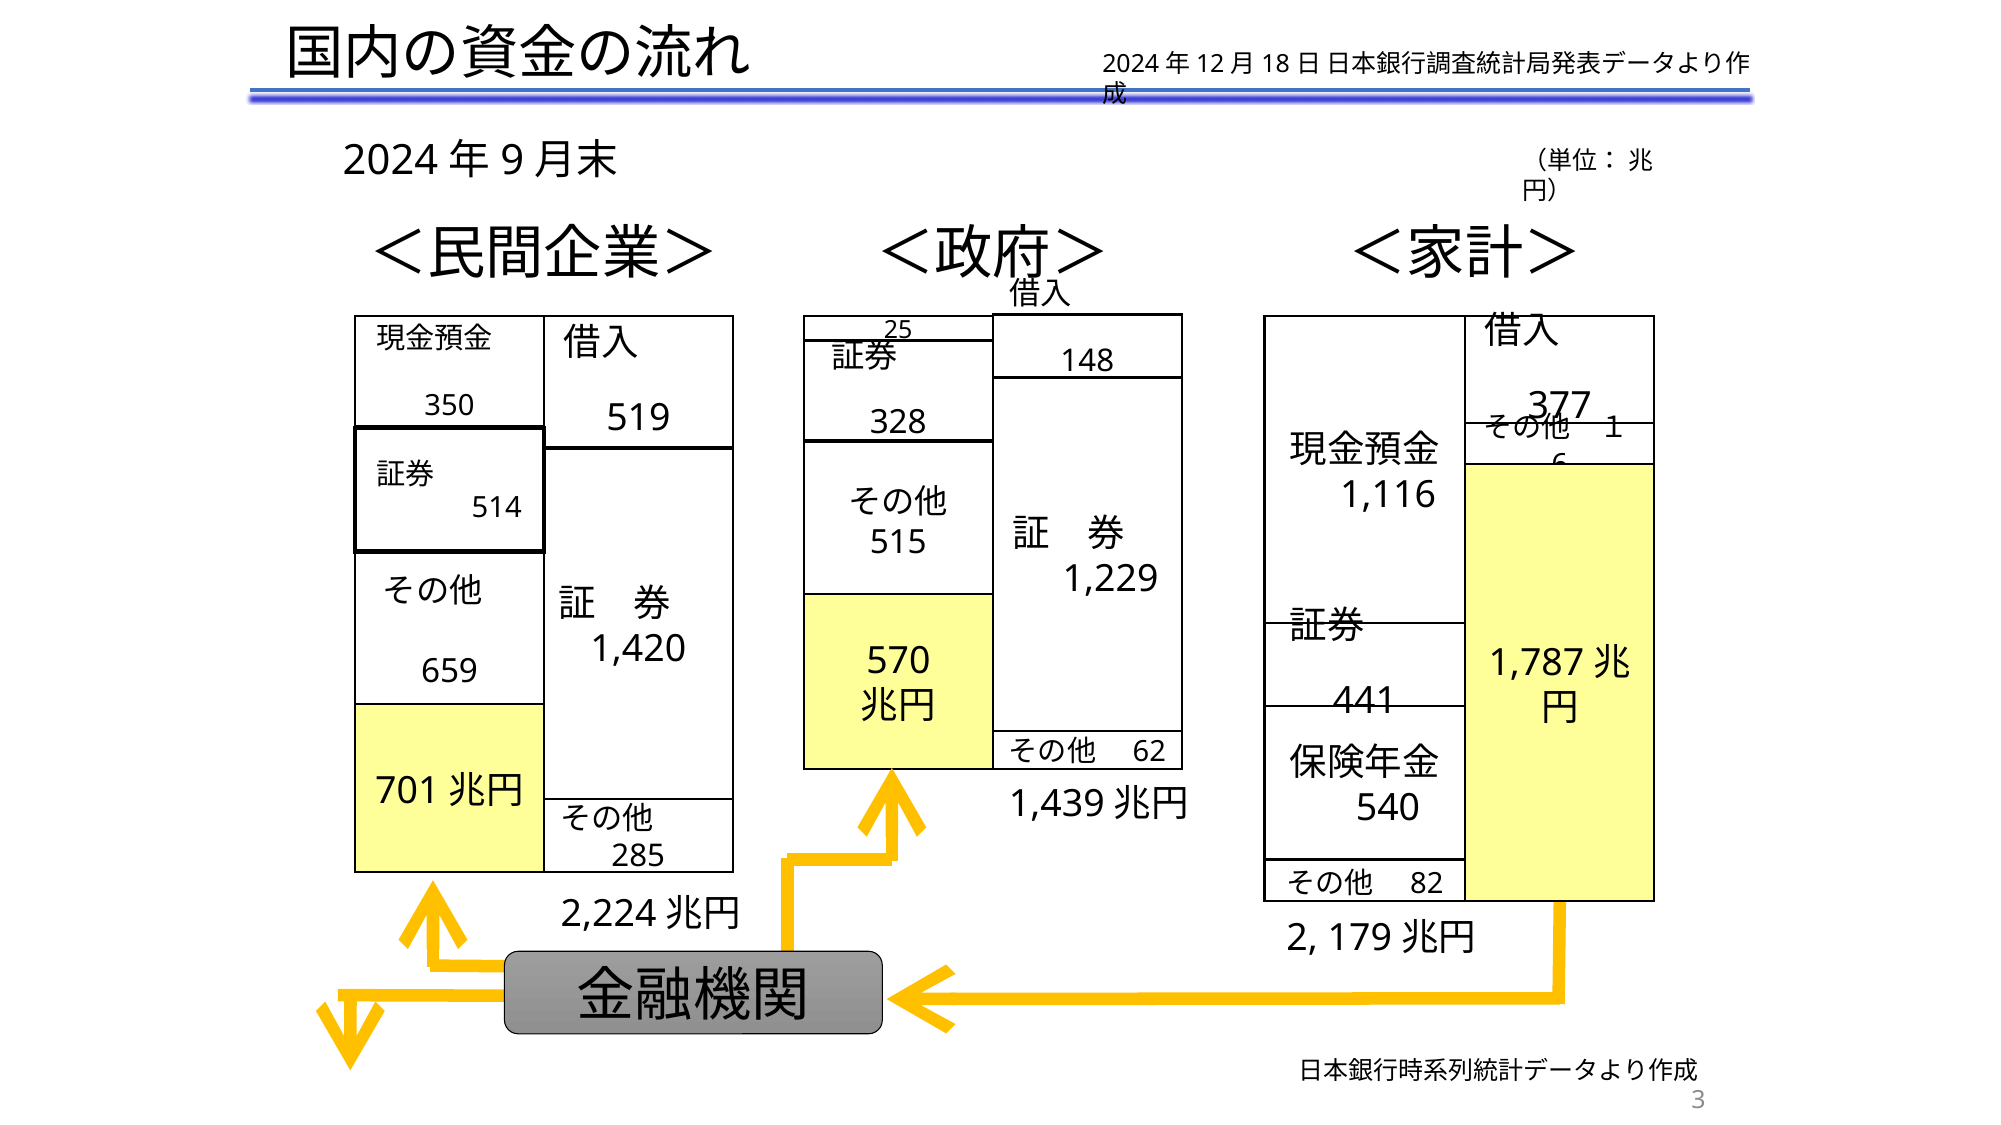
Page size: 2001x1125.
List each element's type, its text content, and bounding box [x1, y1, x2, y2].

text_box 証 券 1,420 [543, 448, 734, 798]
text_box 証券 514 [354, 427, 543, 551]
text_box （単位： 兆円） [1507, 137, 1697, 212]
slide_number 3 [1654, 1071, 1721, 1125]
text_box ＜民間企業＞ [343, 208, 745, 293]
text_box 国内の資金の流れ [270, 7, 767, 89]
text_box その他 515 [803, 441, 994, 593]
text_box 借入 519 [543, 315, 734, 448]
text_box 金融機関 [503, 950, 883, 1035]
text_box 2024年9月末 [279, 125, 682, 191]
text_box その他 62 [994, 730, 1183, 770]
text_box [803, 314, 1182, 441]
text_box 1,787兆円 [1464, 463, 1655, 902]
text_box 1,439兆円 [994, 771, 1207, 831]
text_box 現金預金 350 [354, 315, 543, 427]
text_box 現金預金 1,116 [1263, 315, 1464, 622]
text_box 2, 179兆円 [1271, 905, 1508, 965]
text_box 証 券 1,229 [994, 378, 1183, 730]
text_box ＜家計＞ [1282, 208, 1649, 293]
text_box その他 82 [1263, 859, 1464, 902]
text_box 証券 441 [1263, 622, 1464, 705]
text_box 保険年金 540 [1263, 705, 1464, 859]
text_box 701兆円 [354, 703, 545, 873]
text_box 日本銀行時系列統計データより作成 [1284, 1046, 1714, 1092]
text_box ＜政府＞ [791, 208, 1194, 293]
text_box その他 285 [545, 798, 734, 873]
text_box 570 兆円 [803, 593, 994, 770]
text_box 2,224兆円 [545, 881, 759, 942]
text_box その他 １6 [1464, 424, 1655, 463]
text_box その他 659 [354, 551, 543, 703]
text_box 2024年12月18日 日本銀行調査統計局発表データより作成 [1087, 39, 1790, 115]
text_box 借入 377 [1464, 315, 1655, 424]
